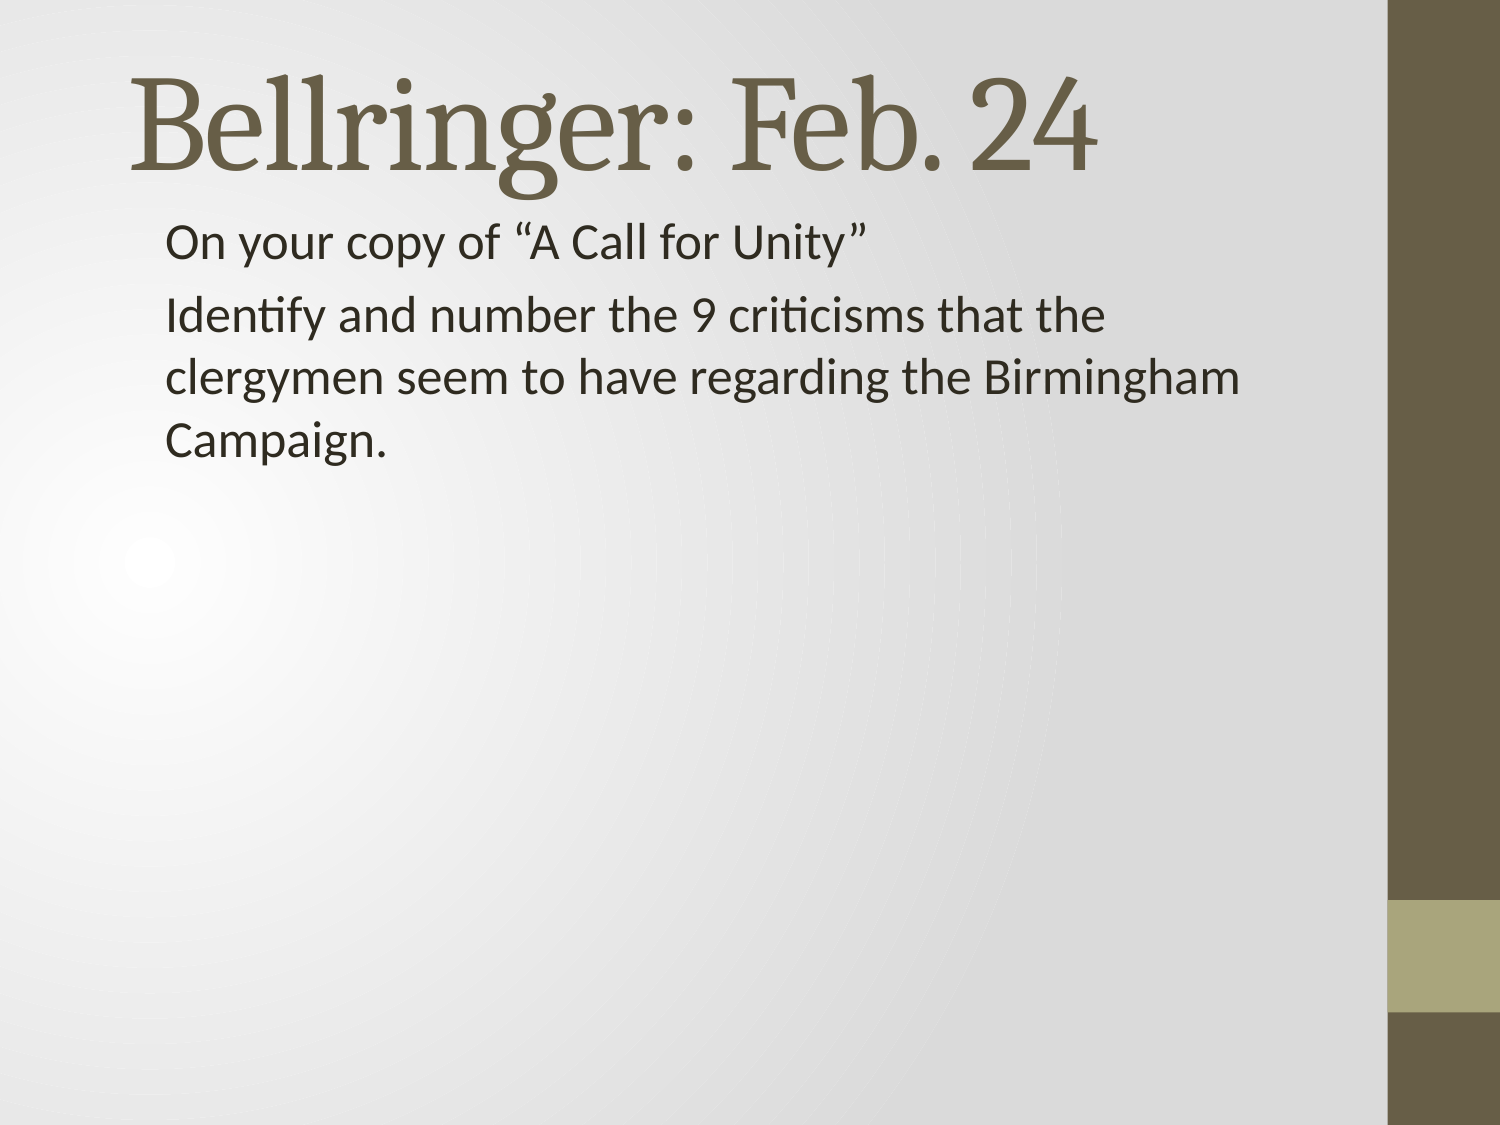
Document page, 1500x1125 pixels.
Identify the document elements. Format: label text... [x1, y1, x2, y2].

title Bellringer: Feb. 24 [112, 24, 1350, 451]
subtitle On your copy of “A Call for Unity” Identify and number the 9 criticisms that the clergymen seem to have regarding the Birmingham Campaign. [150, 200, 1275, 588]
